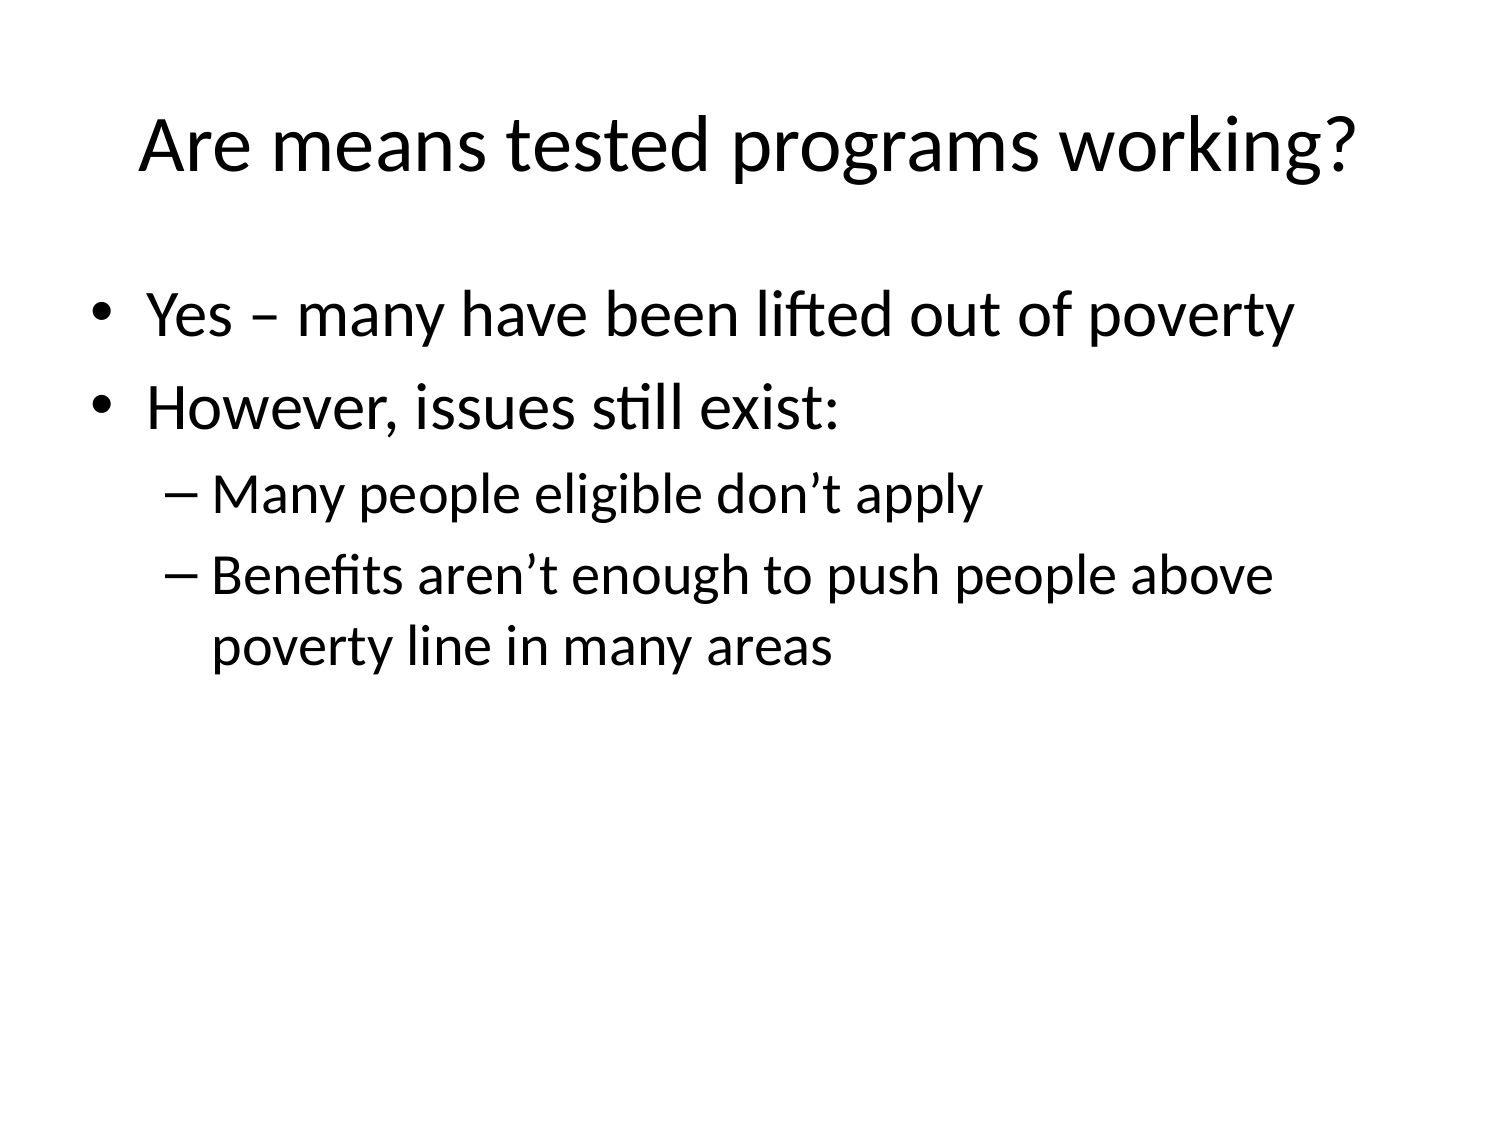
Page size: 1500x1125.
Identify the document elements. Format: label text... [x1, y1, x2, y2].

title Are means tested programs working? [75, 45, 1425, 233]
list Yes – many have been lifted out of poverty However, issues still exist: Many people eligible don’t apply Benefits aren’t enough to push people above poverty line in many areas [75, 262, 1425, 1005]
